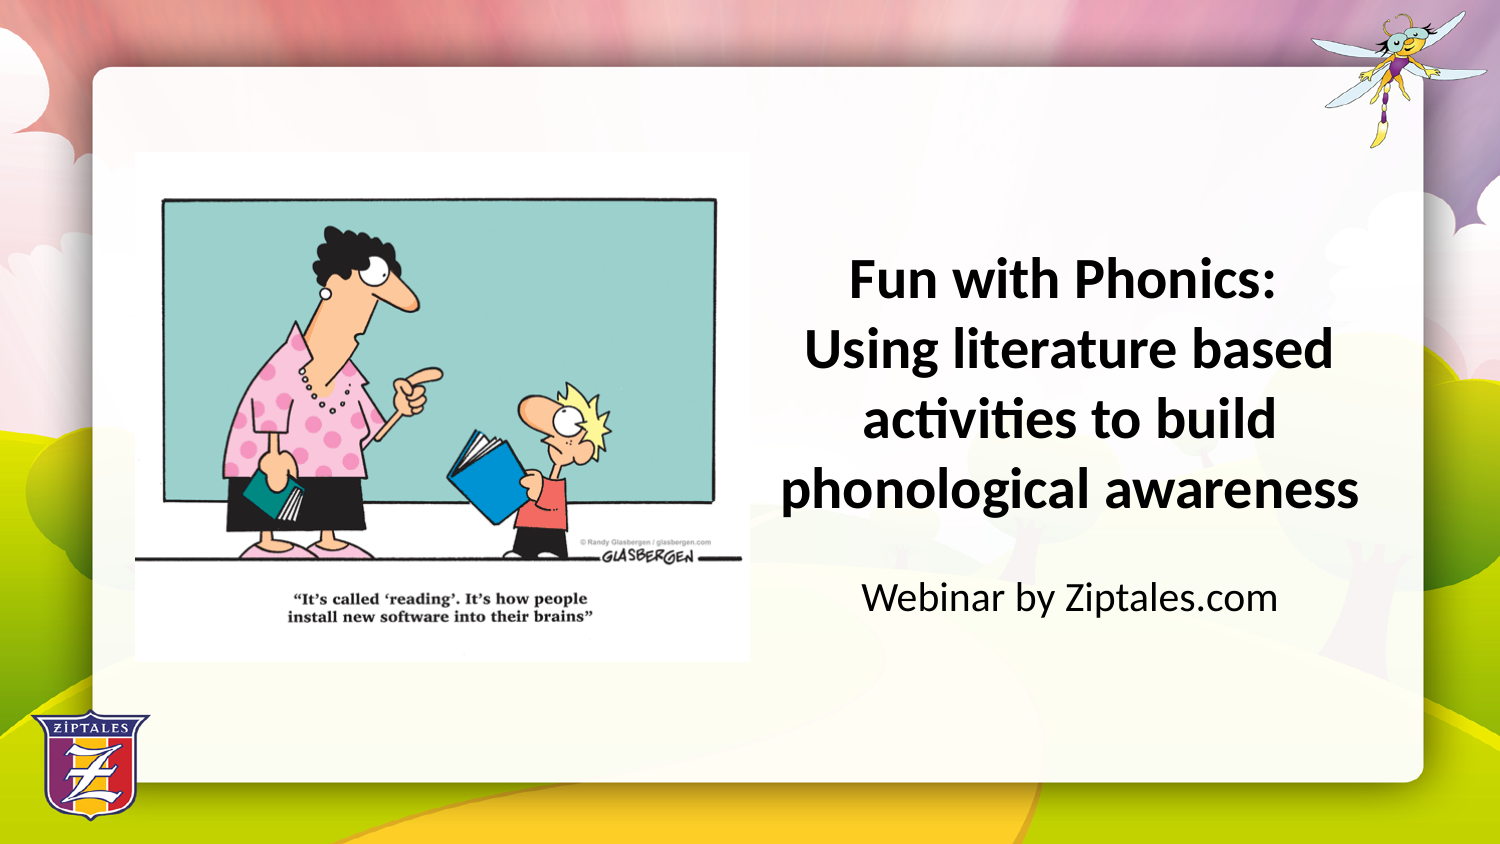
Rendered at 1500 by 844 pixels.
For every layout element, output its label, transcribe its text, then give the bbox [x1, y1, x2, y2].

picture [0, 0, 1500, 844]
text_box Fun with Phonics: Using literature based activities to build phonological awareness Webinar by Ziptales.com [761, 232, 1379, 628]
